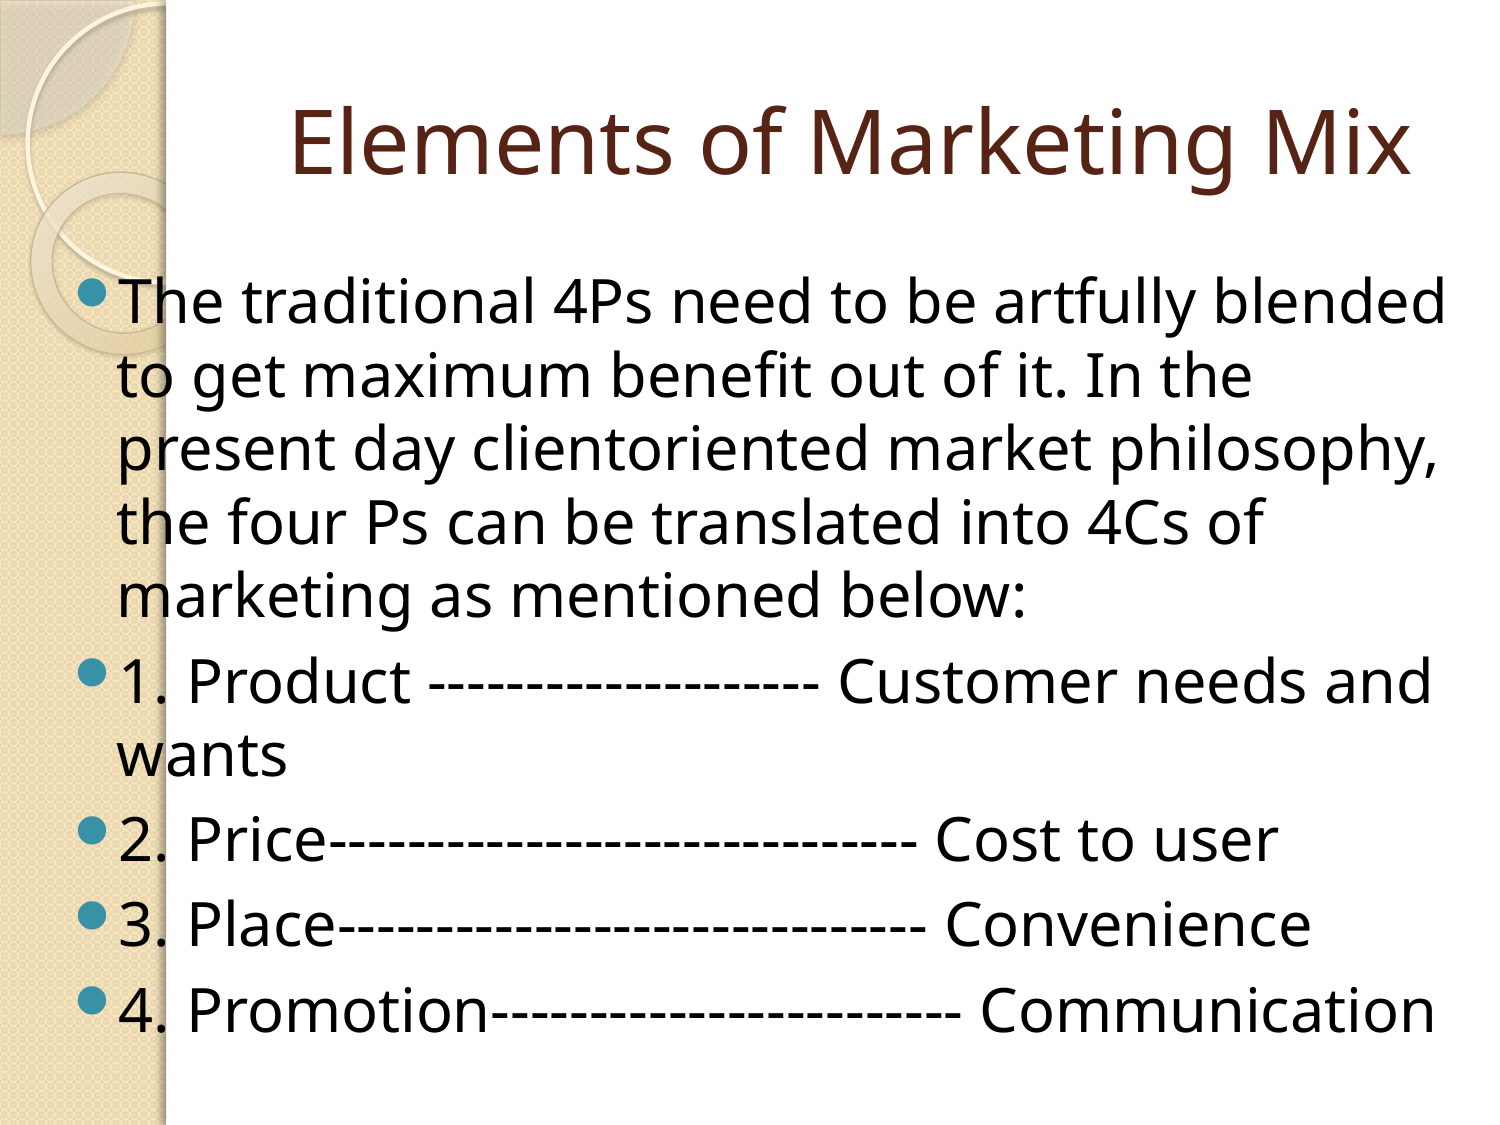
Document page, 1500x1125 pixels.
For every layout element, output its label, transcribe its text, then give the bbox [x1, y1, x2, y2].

title Elements of Marketing Mix [235, 45, 1466, 233]
list The traditional 4Ps need to be artfully blended to get maximum benefit out of it. In the present day clientoriented market philosophy, the four Ps can be translated into 4Cs of marketing as mentioned below: 1. Product -------------------- Customer needs and wants 2. Price------------------------------ Cost to user 3. Place------------------------------ Convenience 4. Promotion------------------------ Communication [46, 254, 1475, 1067]
